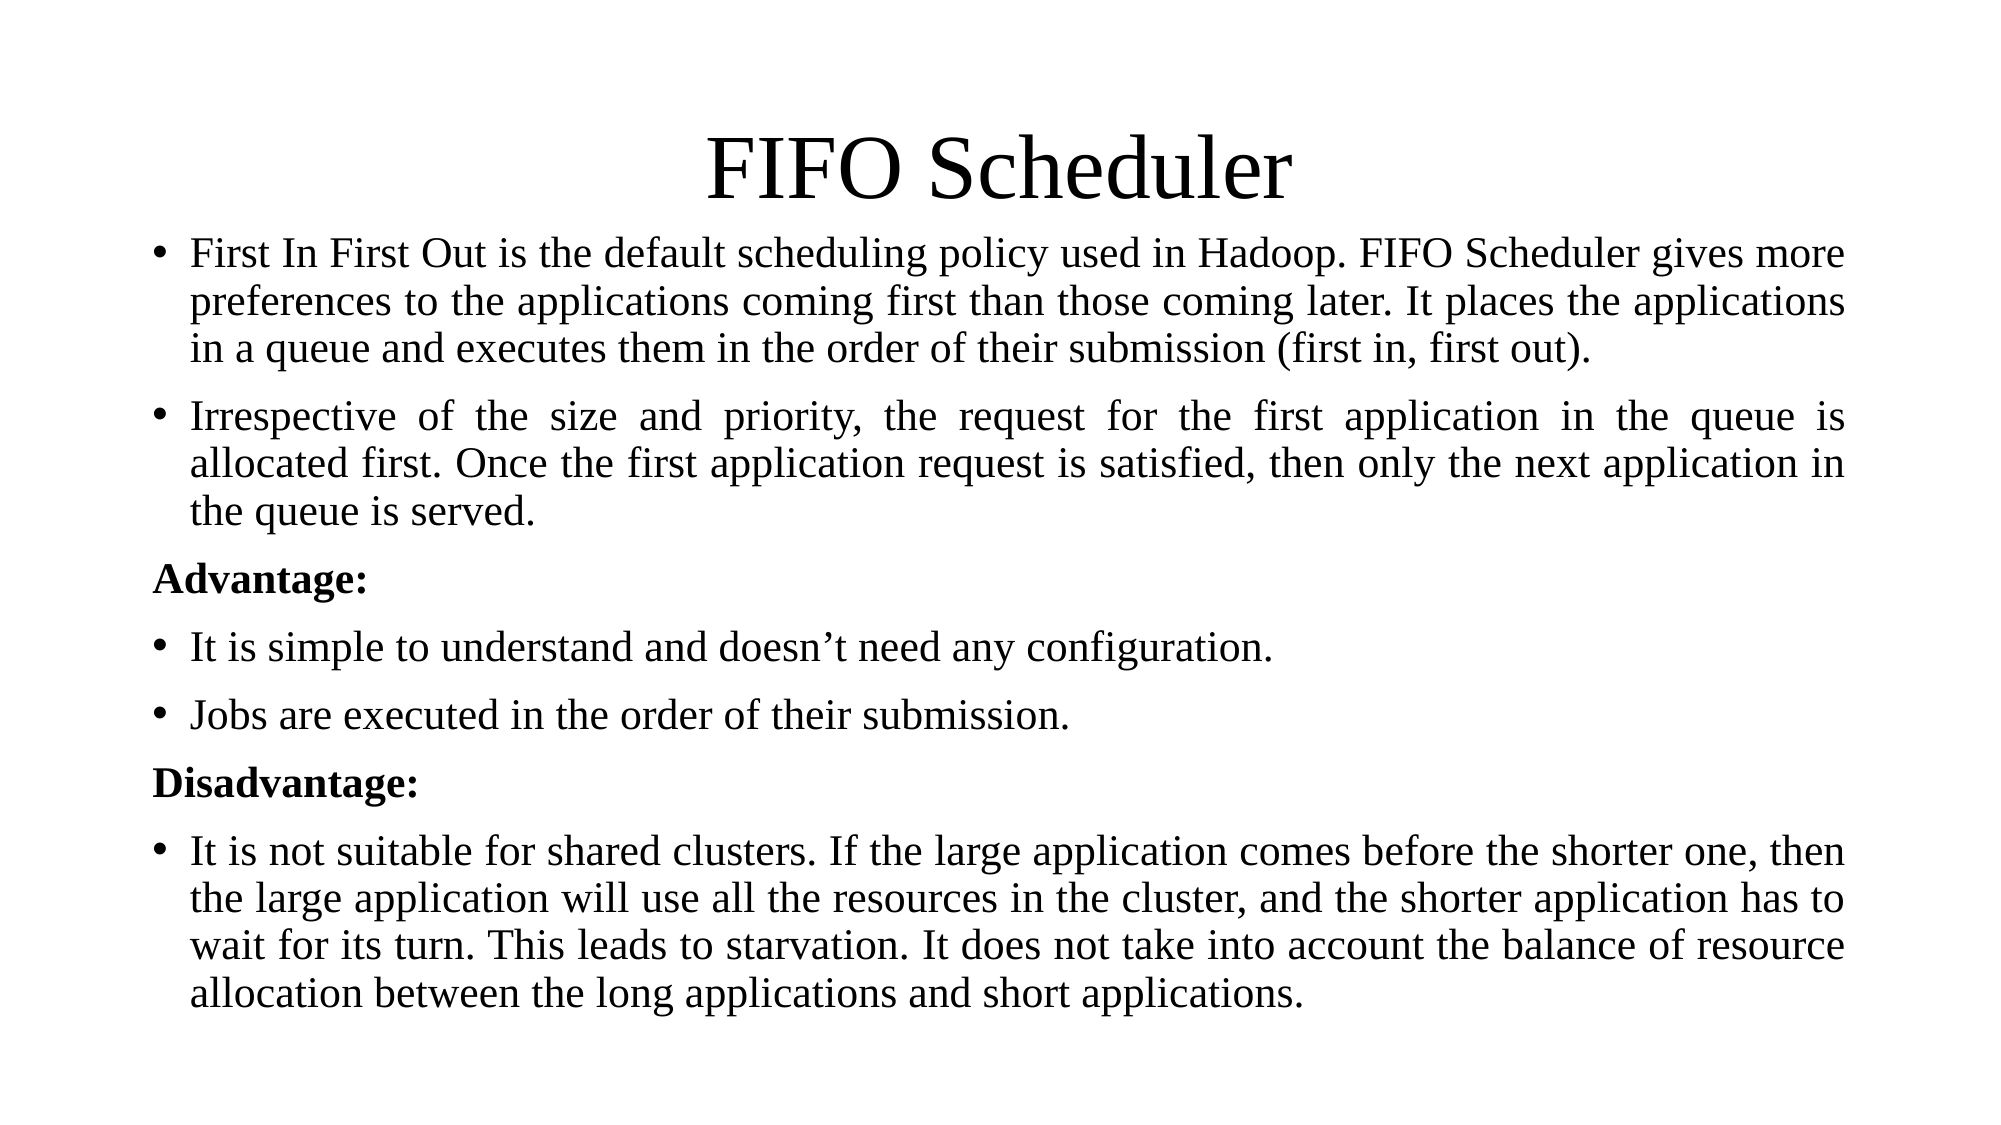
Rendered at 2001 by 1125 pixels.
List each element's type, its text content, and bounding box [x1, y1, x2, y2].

list First In First Out is the default scheduling policy used in Hadoop. FIFO Scheduler gives more preferences to the applications coming first than those coming later. It places the applications in a queue and executes them in the order of their submission (first in, first out). Irrespective of the size and priority, the request for the first application in the queue is allocated first. Once the first application request is satisfied, then only the next application in the queue is served. Advantage: It is simple to understand and doesn’t need any configuration. Jobs are executed in the order of their submission. Disadvantage: It is not suitable for shared clusters. If the large application comes before the shorter one, then the large application will use all the resources in the cluster, and the shorter application has to wait for its turn. This leads to starvation. It does not take into account the balance of resource allocation between the long applications and short applications. [137, 222, 1863, 1014]
title FIFO Scheduler [137, 59, 1863, 222]
